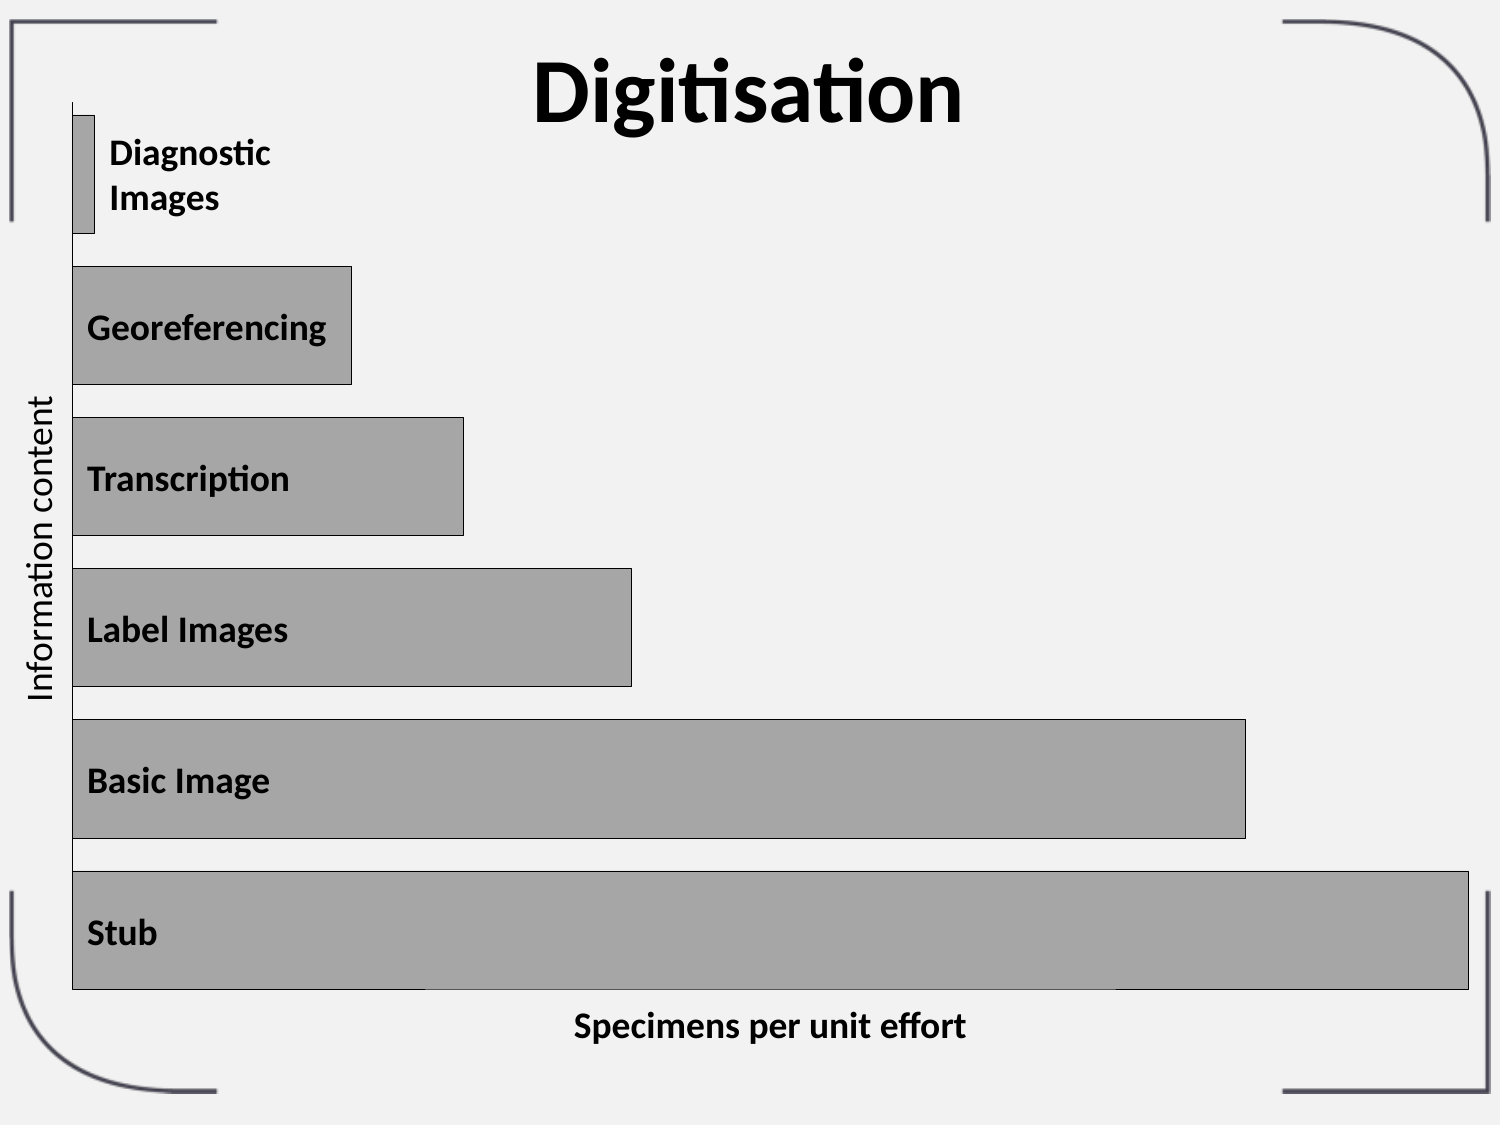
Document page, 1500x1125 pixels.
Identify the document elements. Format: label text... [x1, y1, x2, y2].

picture [9, 19, 1491, 1094]
text_box Digitisation [73, 30, 1424, 101]
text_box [72, 101, 1469, 1059]
text_box Information content [0, 112, 67, 986]
